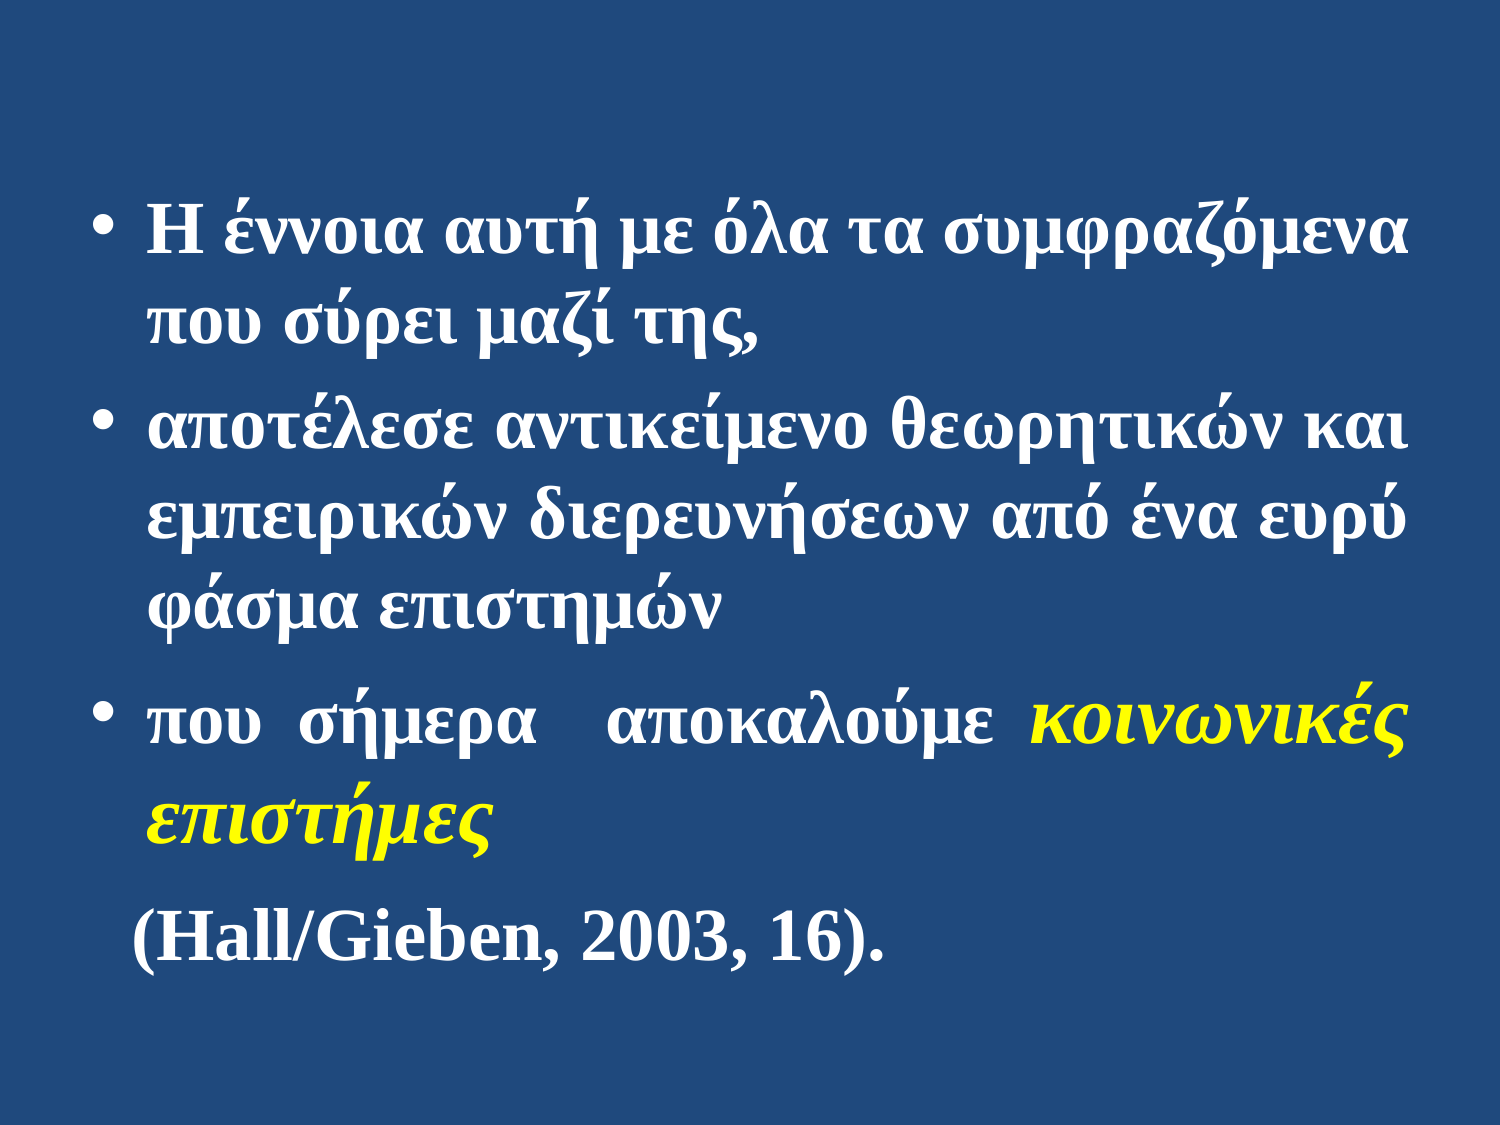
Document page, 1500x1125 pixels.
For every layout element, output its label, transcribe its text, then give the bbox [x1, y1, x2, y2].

list Η έννοια αυτή με όλα τα συμφραζόμενα που σύρει μαζί της, αποτέλεσε αντικείμενο θεωρητικών και εμπειρικών διερευνήσεων από ένα ευρύ φάσμα επιστημών που σήμερα αποκαλούμε κοινωνικές επιστήμες (Hall/Gieben, 2003, 16). [75, 66, 1425, 1005]
